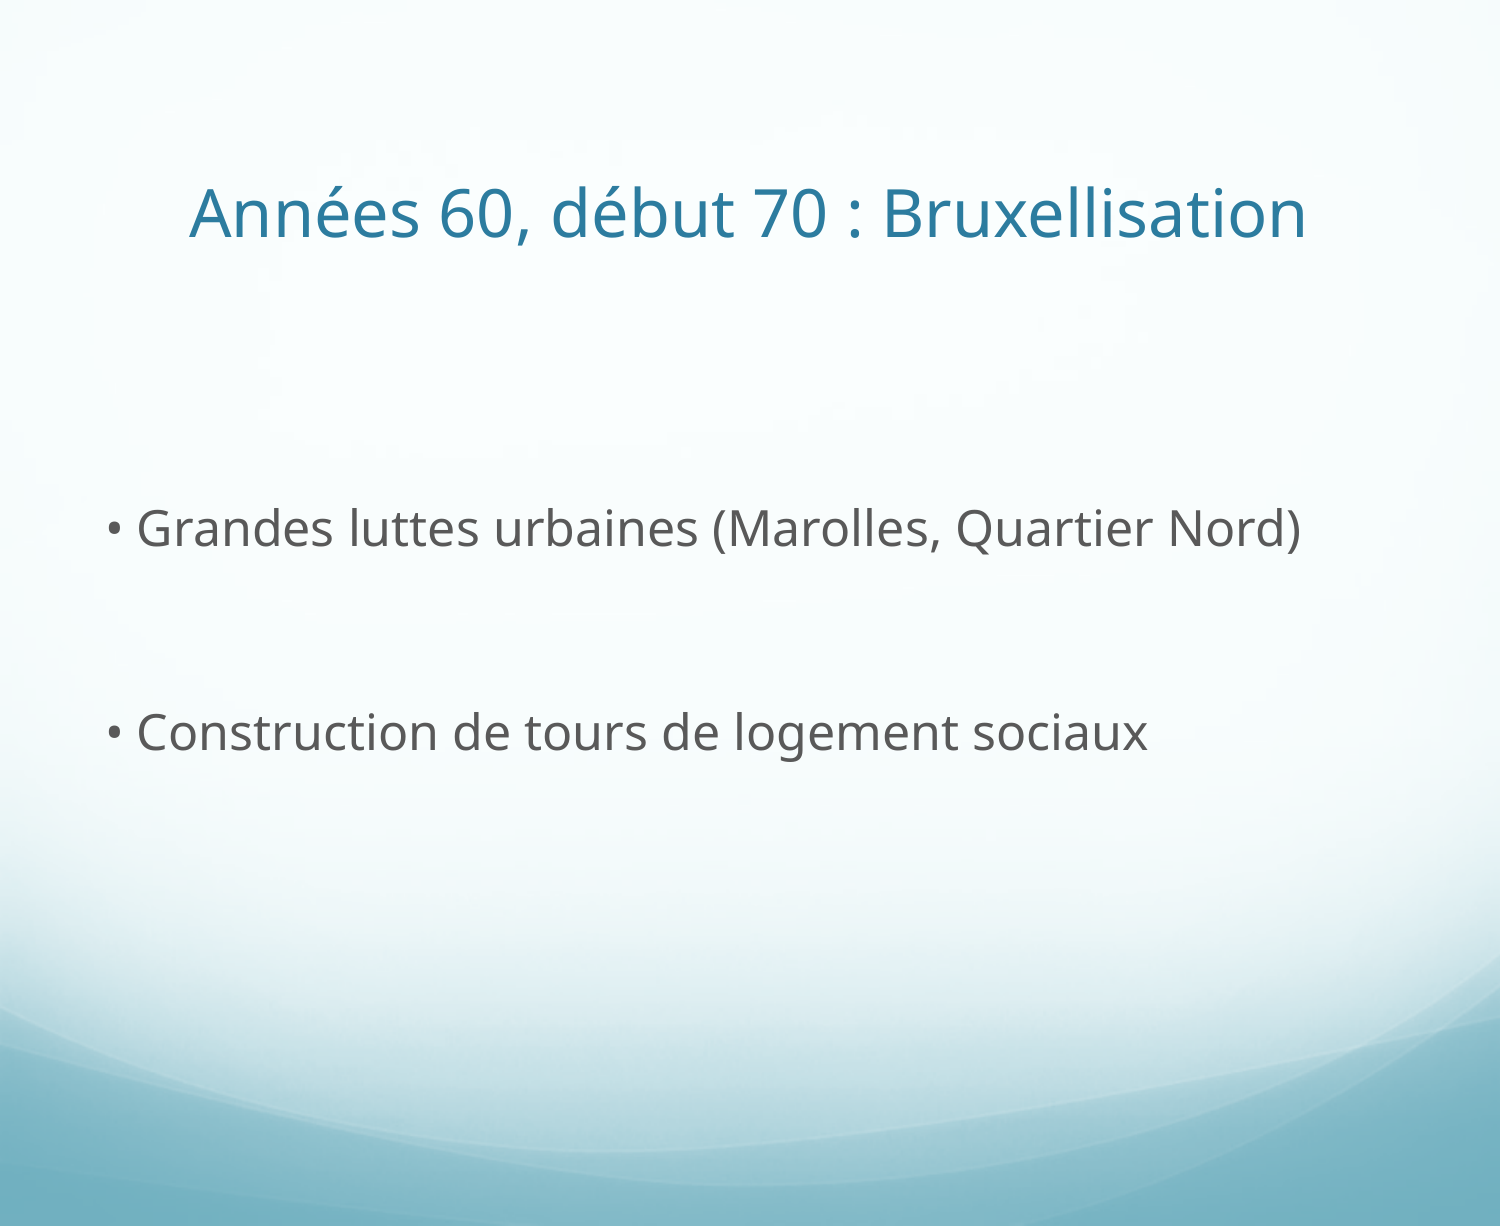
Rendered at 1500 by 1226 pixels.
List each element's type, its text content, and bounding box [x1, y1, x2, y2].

list • Grandes luttes urbaines (Marolles, Quartier Nord) • Construction de tours de logement sociaux [90, 285, 1410, 1063]
title Années 60, début 70 : Bruxellisation [90, 19, 1410, 259]
